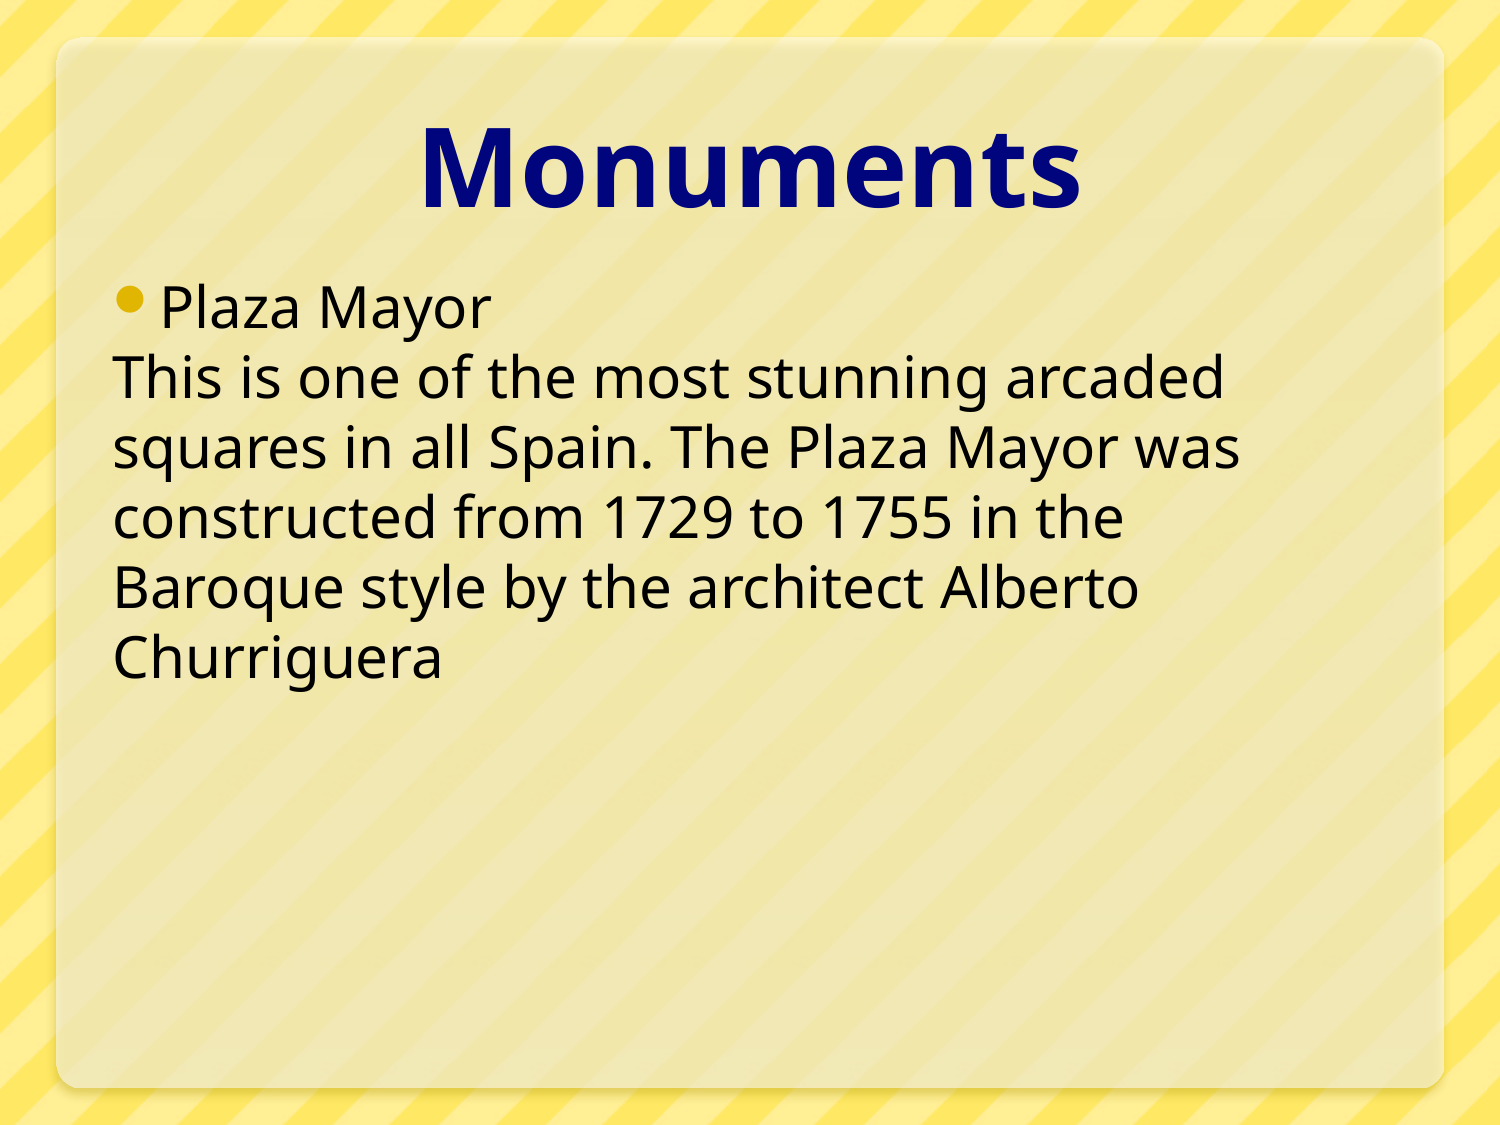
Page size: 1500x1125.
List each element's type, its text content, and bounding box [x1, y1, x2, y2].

title Monuments [75, 50, 1425, 238]
list Plaza Mayor This is one of the most stunning arcaded squares in all Spain. The Plaza Mayor was constructed from 1729 to 1755 in the Baroque style by the architect Alberto Churriguera [75, 262, 1425, 1005]
